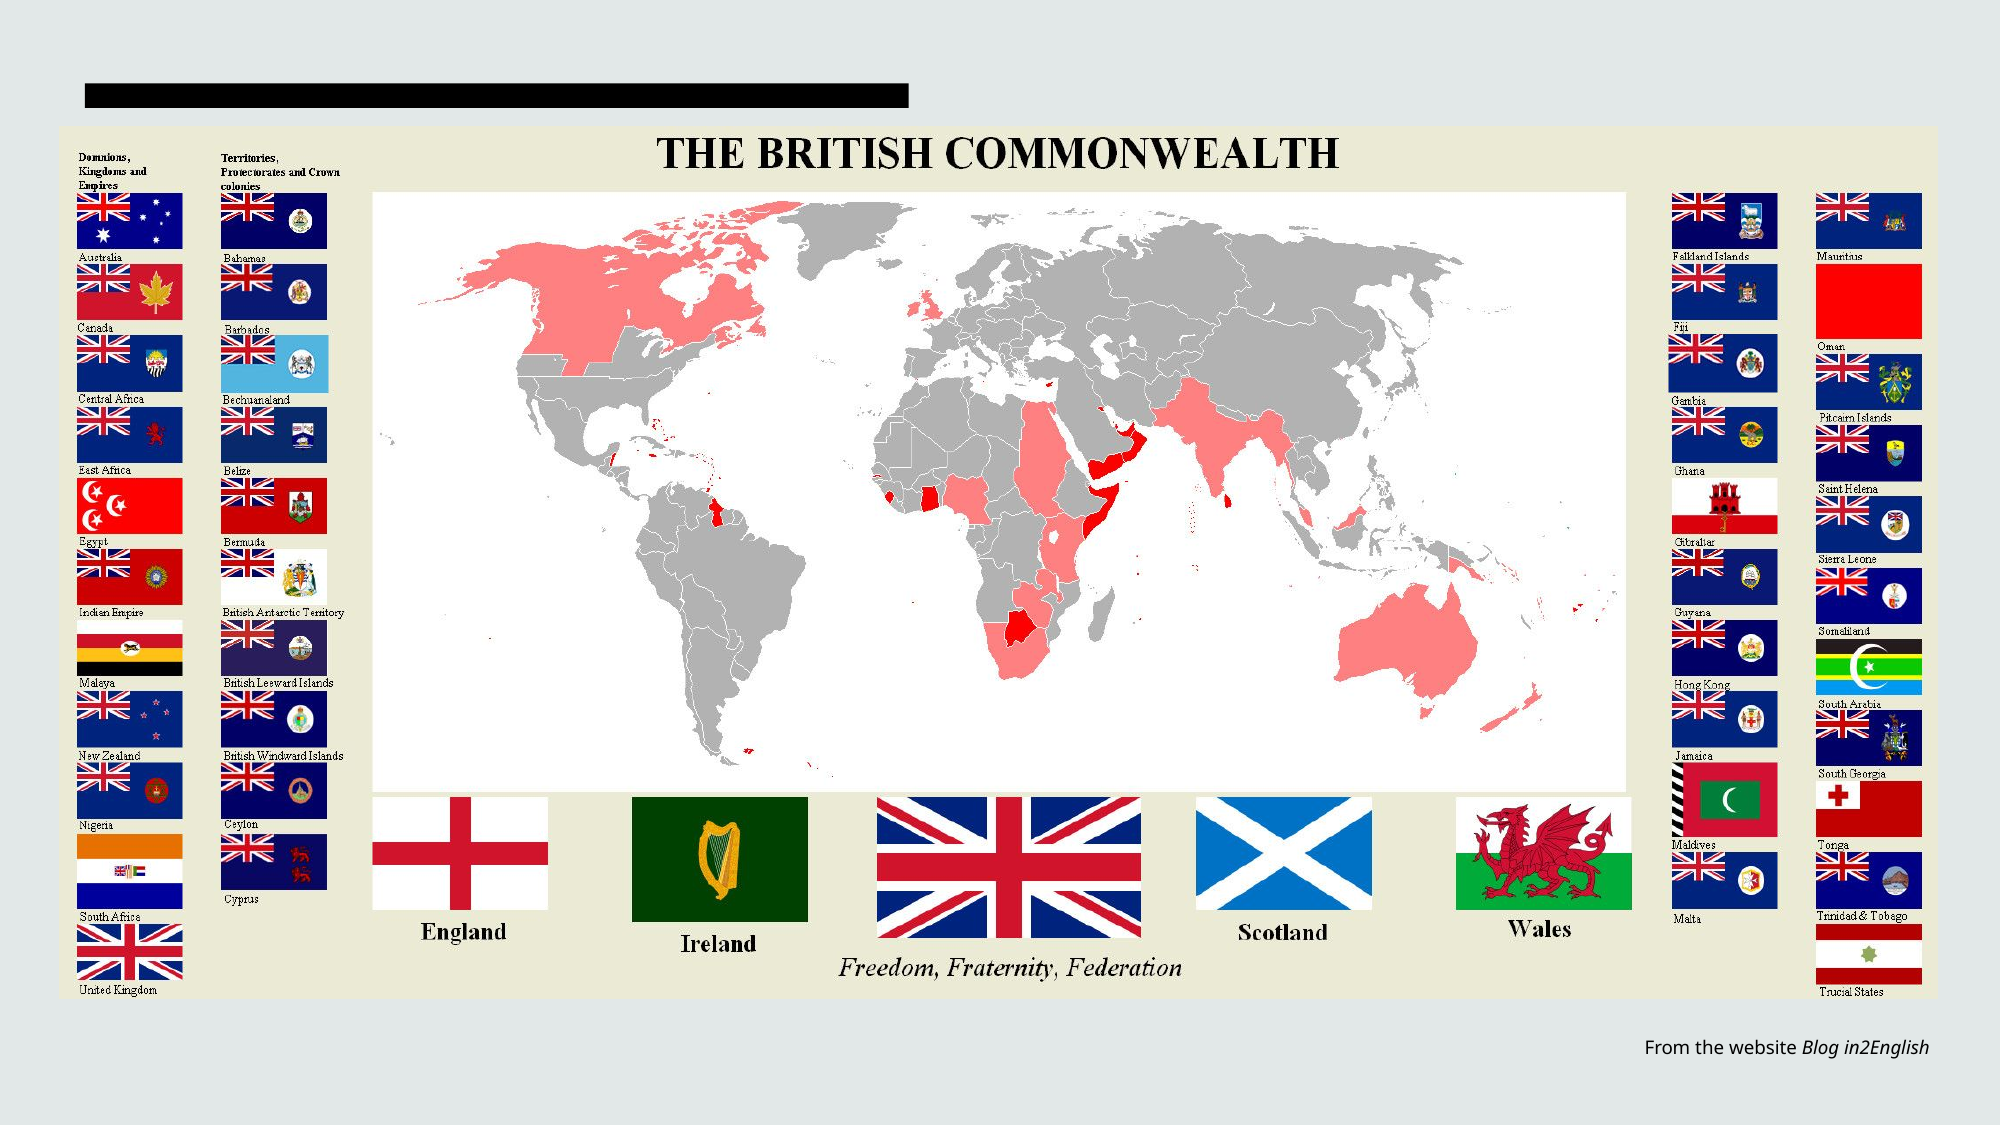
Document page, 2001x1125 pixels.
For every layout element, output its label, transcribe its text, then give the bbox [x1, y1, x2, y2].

picture [59, 126, 1938, 999]
text_box From the website Blog in2English [1629, 1028, 1945, 1066]
